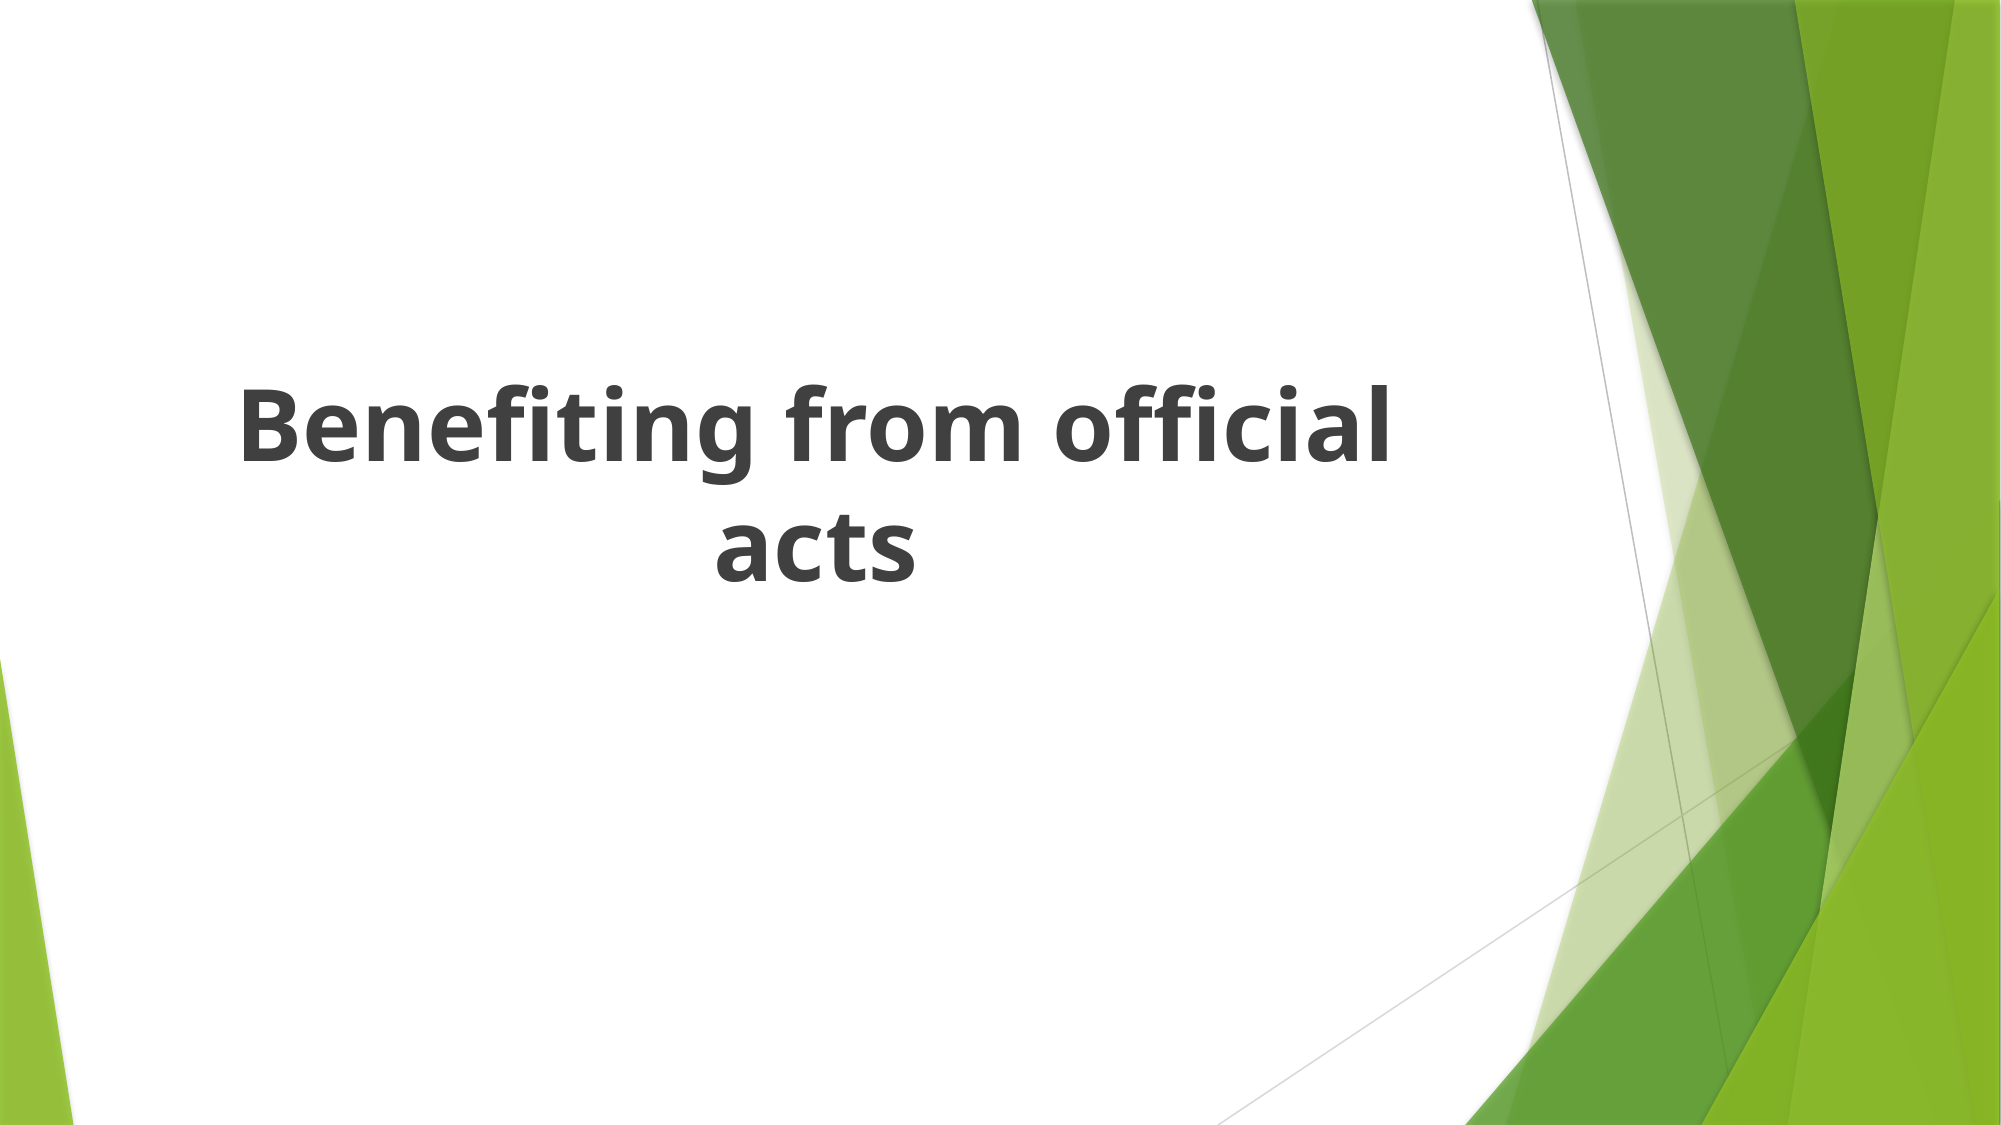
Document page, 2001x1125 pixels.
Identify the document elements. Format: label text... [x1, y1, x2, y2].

list Benefiting from official acts [111, 354, 1522, 992]
